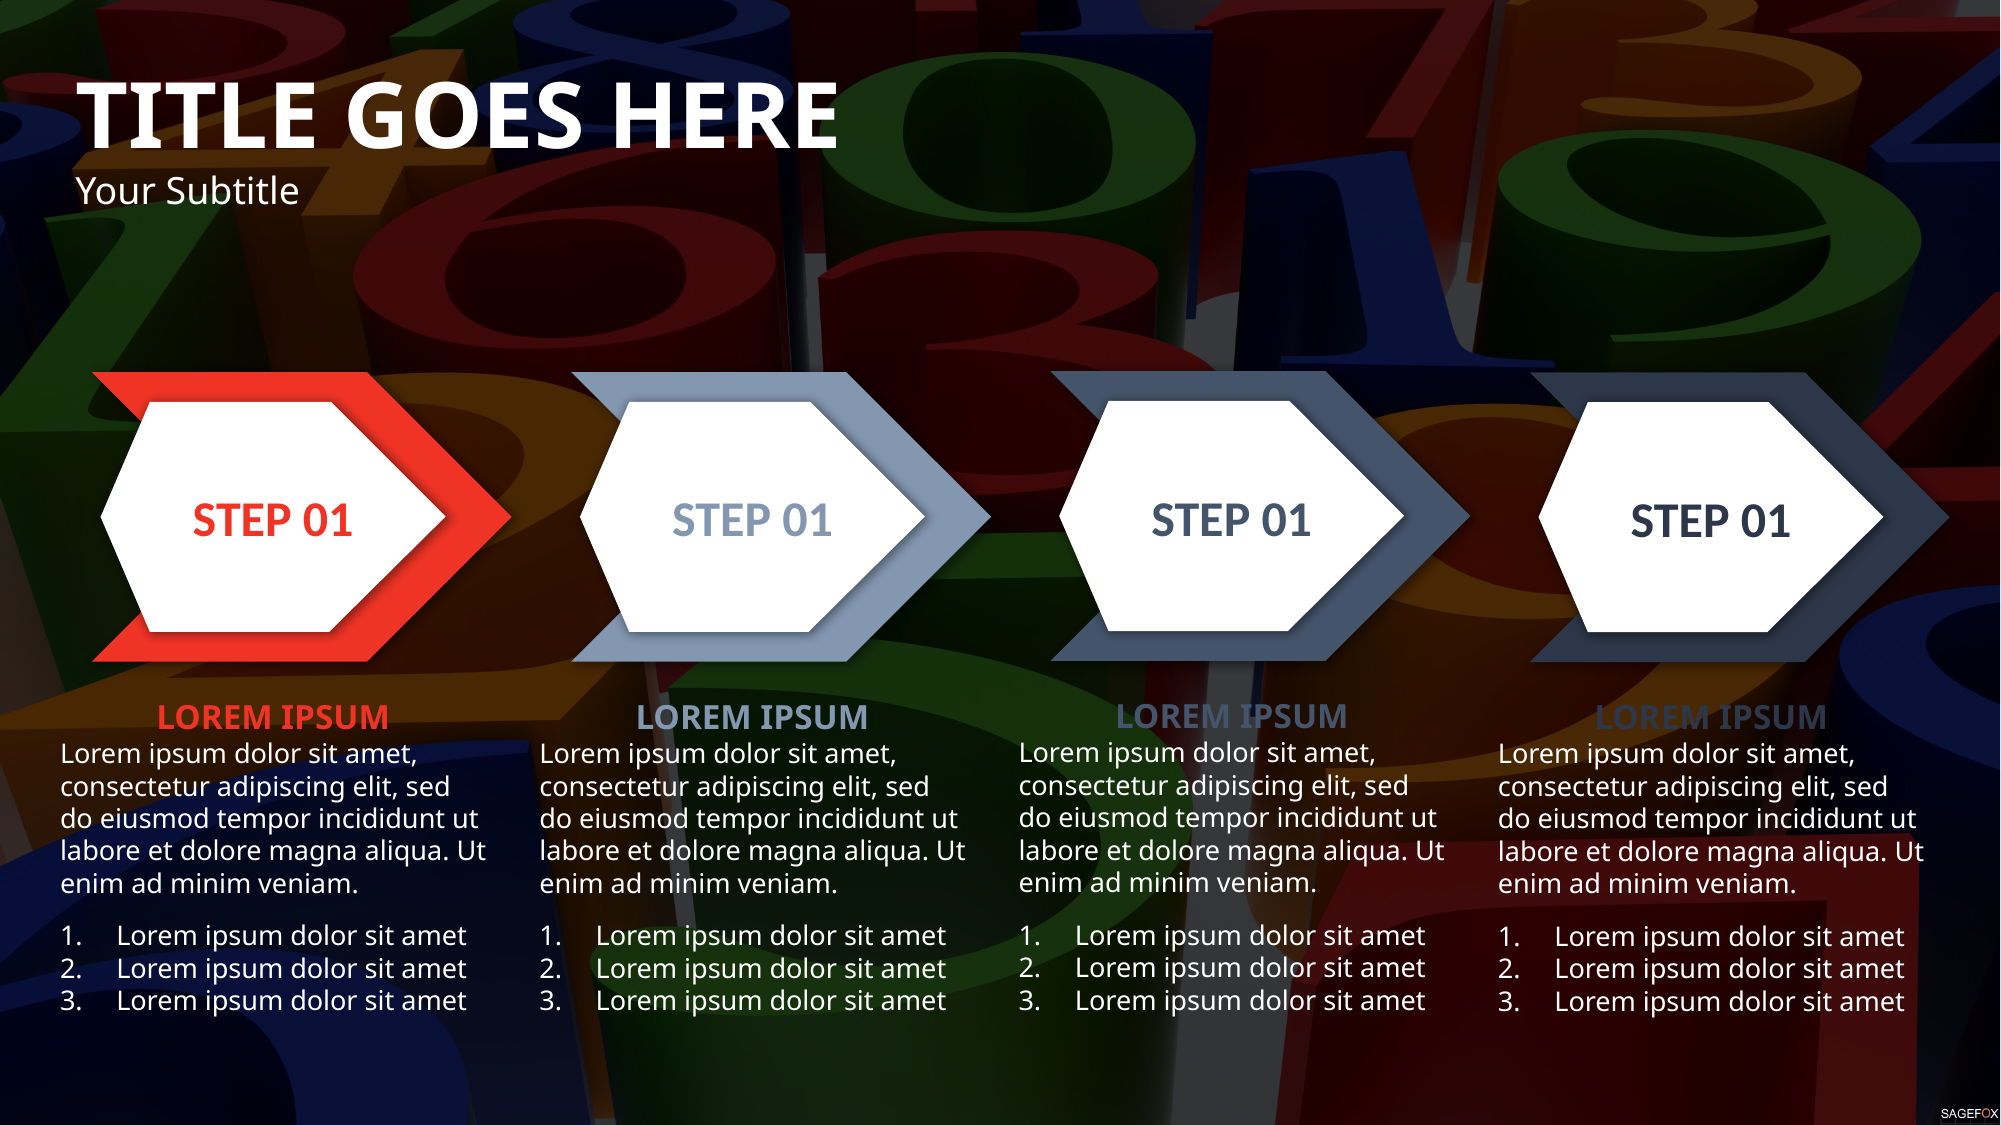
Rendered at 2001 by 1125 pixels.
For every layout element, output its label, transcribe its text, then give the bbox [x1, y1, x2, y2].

text_box TITLE GOES HERE Your Subtitle [60, 49, 1036, 220]
text_box [89, 371, 514, 663]
text_box [568, 371, 993, 663]
picture [0, 0, 2001, 1125]
text_box STEP 01 [1537, 401, 1886, 634]
text_box STEP 01 [1058, 399, 1406, 633]
text_box STEP 01 [99, 400, 448, 633]
text_box [1047, 370, 1472, 662]
text_box STEP 01 [578, 400, 927, 633]
text_box LOREM IPSUM Lorem ipsum dolor sit amet, consectetur adipiscing elit, sed do eiusmod tempor incididunt ut labore et dolore magna aliqua. Ut enim ad minim veniam. Lorem ipsum dolor sit amet Lorem ipsum dolor sit amet Lorem ipsum dolor sit amet [50, 691, 497, 1022]
text_box [1527, 371, 1952, 664]
text_box LOREM IPSUM Lorem ipsum dolor sit amet, consectetur adipiscing elit, sed do eiusmod tempor incididunt ut labore et dolore magna aliqua. Ut enim ad minim veniam. Lorem ipsum dolor sit amet Lorem ipsum dolor sit amet Lorem ipsum dolor sit amet [1488, 691, 1935, 1022]
text_box LOREM IPSUM Lorem ipsum dolor sit amet, consectetur adipiscing elit, sed do eiusmod tempor incididunt ut labore et dolore magna aliqua. Ut enim ad minim veniam. Lorem ipsum dolor sit amet Lorem ipsum dolor sit amet Lorem ipsum dolor sit amet [529, 691, 976, 1022]
text_box LOREM IPSUM Lorem ipsum dolor sit amet, consectetur adipiscing elit, sed do eiusmod tempor incididunt ut labore et dolore magna aliqua. Ut enim ad minim veniam. Lorem ipsum dolor sit amet Lorem ipsum dolor sit amet Lorem ipsum dolor sit amet [1008, 690, 1456, 1021]
